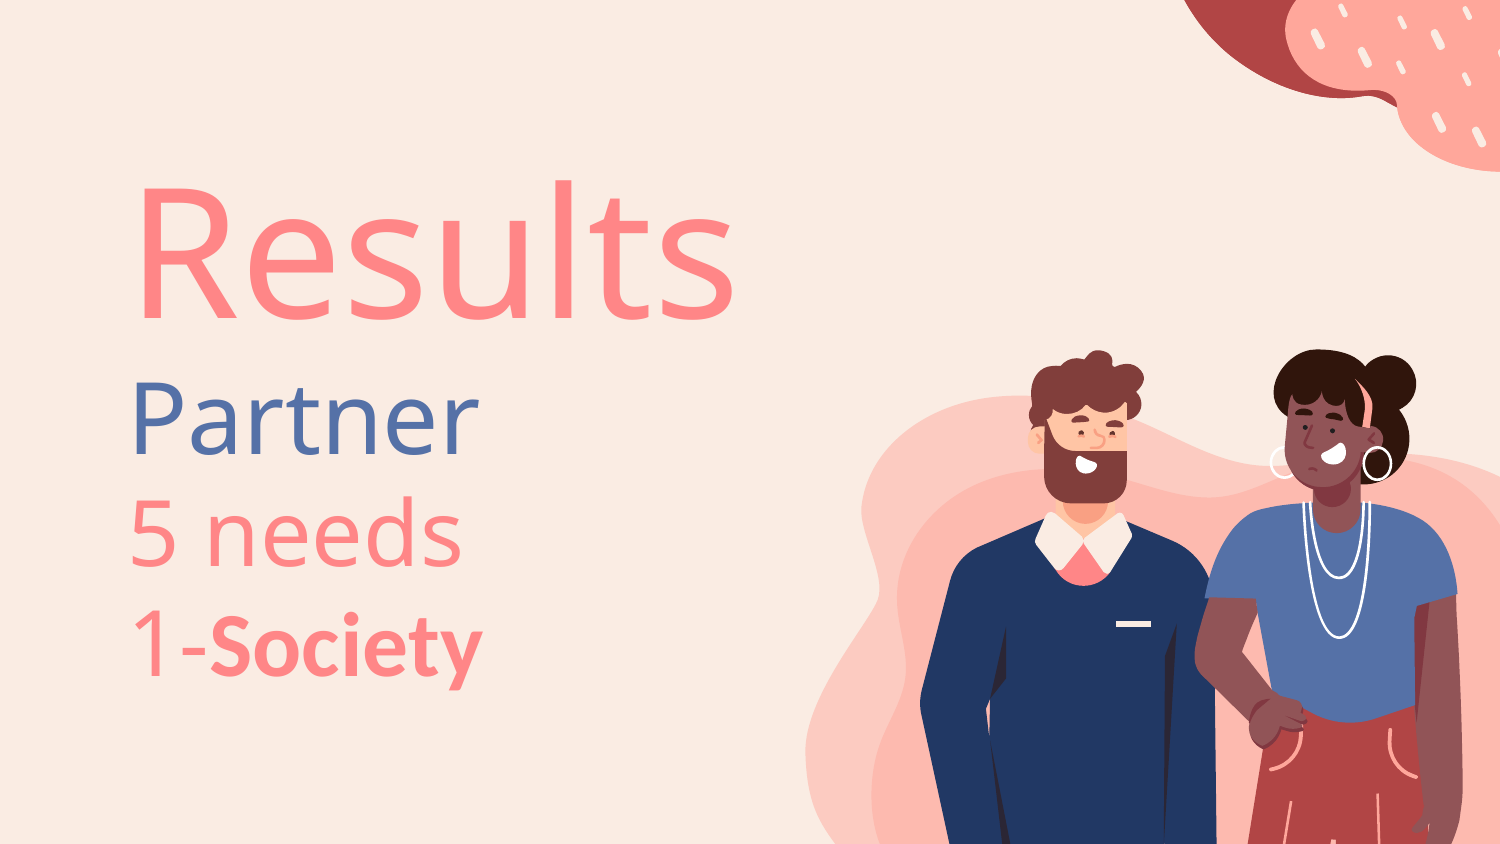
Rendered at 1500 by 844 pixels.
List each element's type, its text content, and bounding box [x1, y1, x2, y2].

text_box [803, 349, 1500, 844]
title Results Partner 5 needs 1-Society [127, 363, 760, 589]
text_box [1131, 0, 1500, 205]
